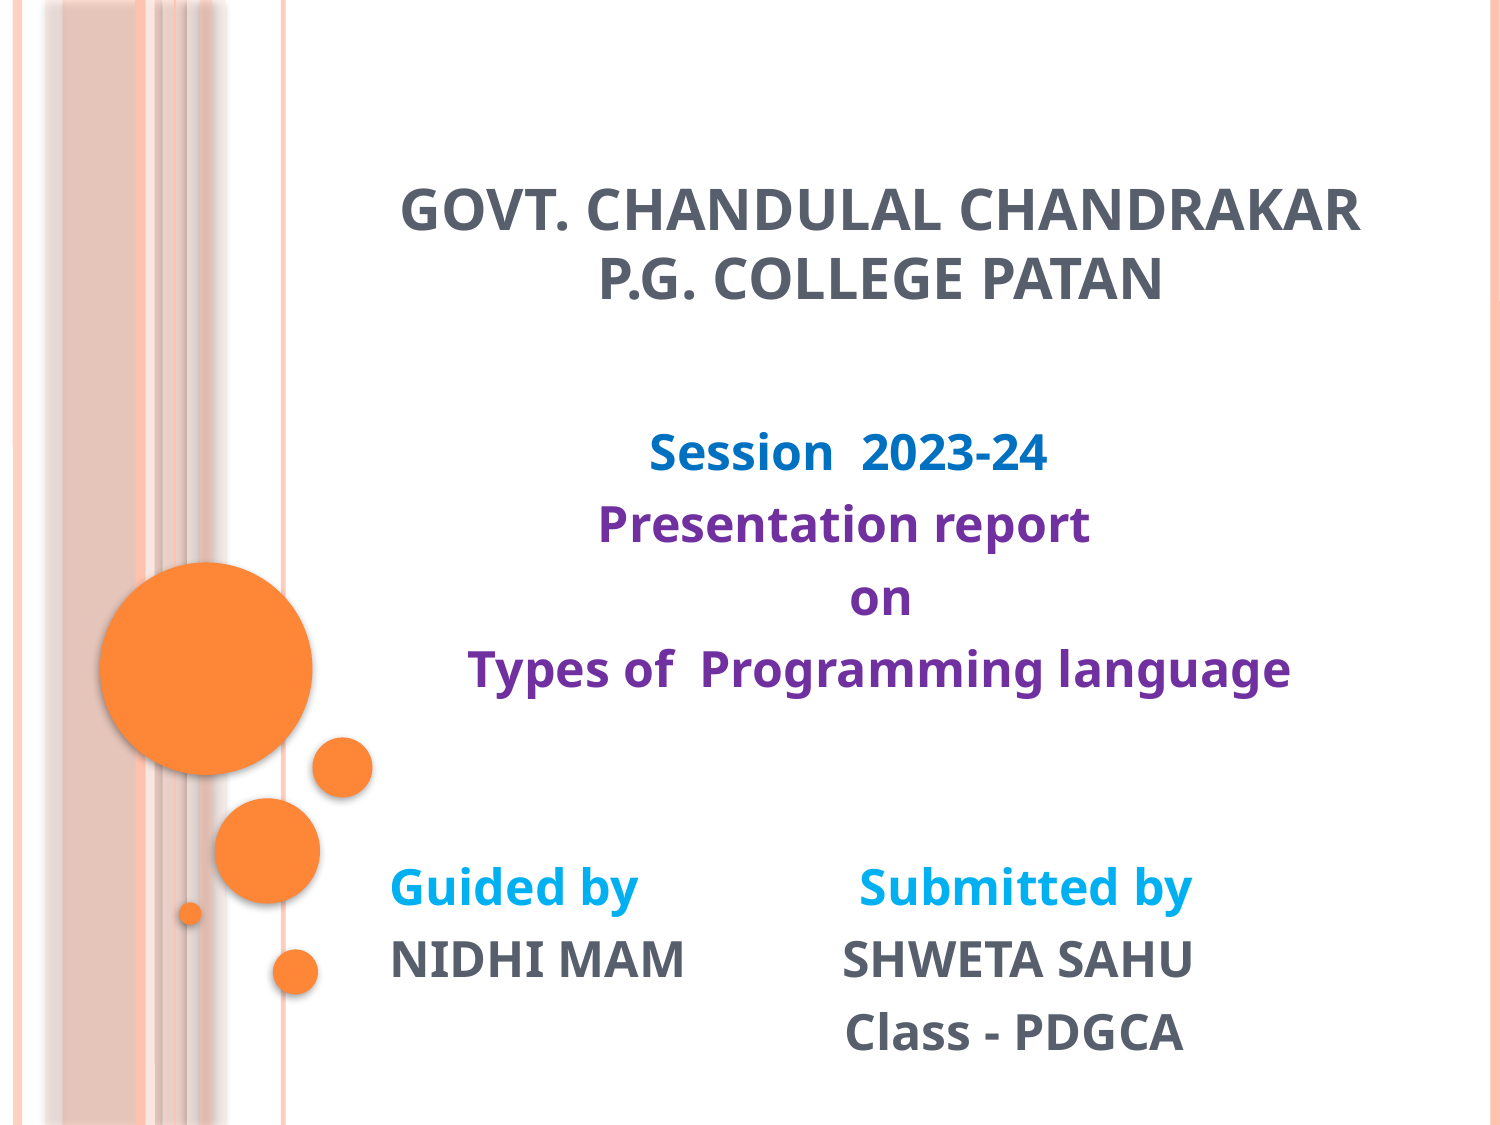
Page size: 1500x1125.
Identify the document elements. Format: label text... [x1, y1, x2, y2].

subtitle Session 2023-24 Presentation report on Types of Programming language Guided by Submitted by NIDHI MAM SHWETA SAHU Class - PDGCA [375, 412, 1388, 1088]
title GOVT. CHANDULAL CHANDRAKAR P.G. COLLEGE PATAN [375, 99, 1388, 388]
